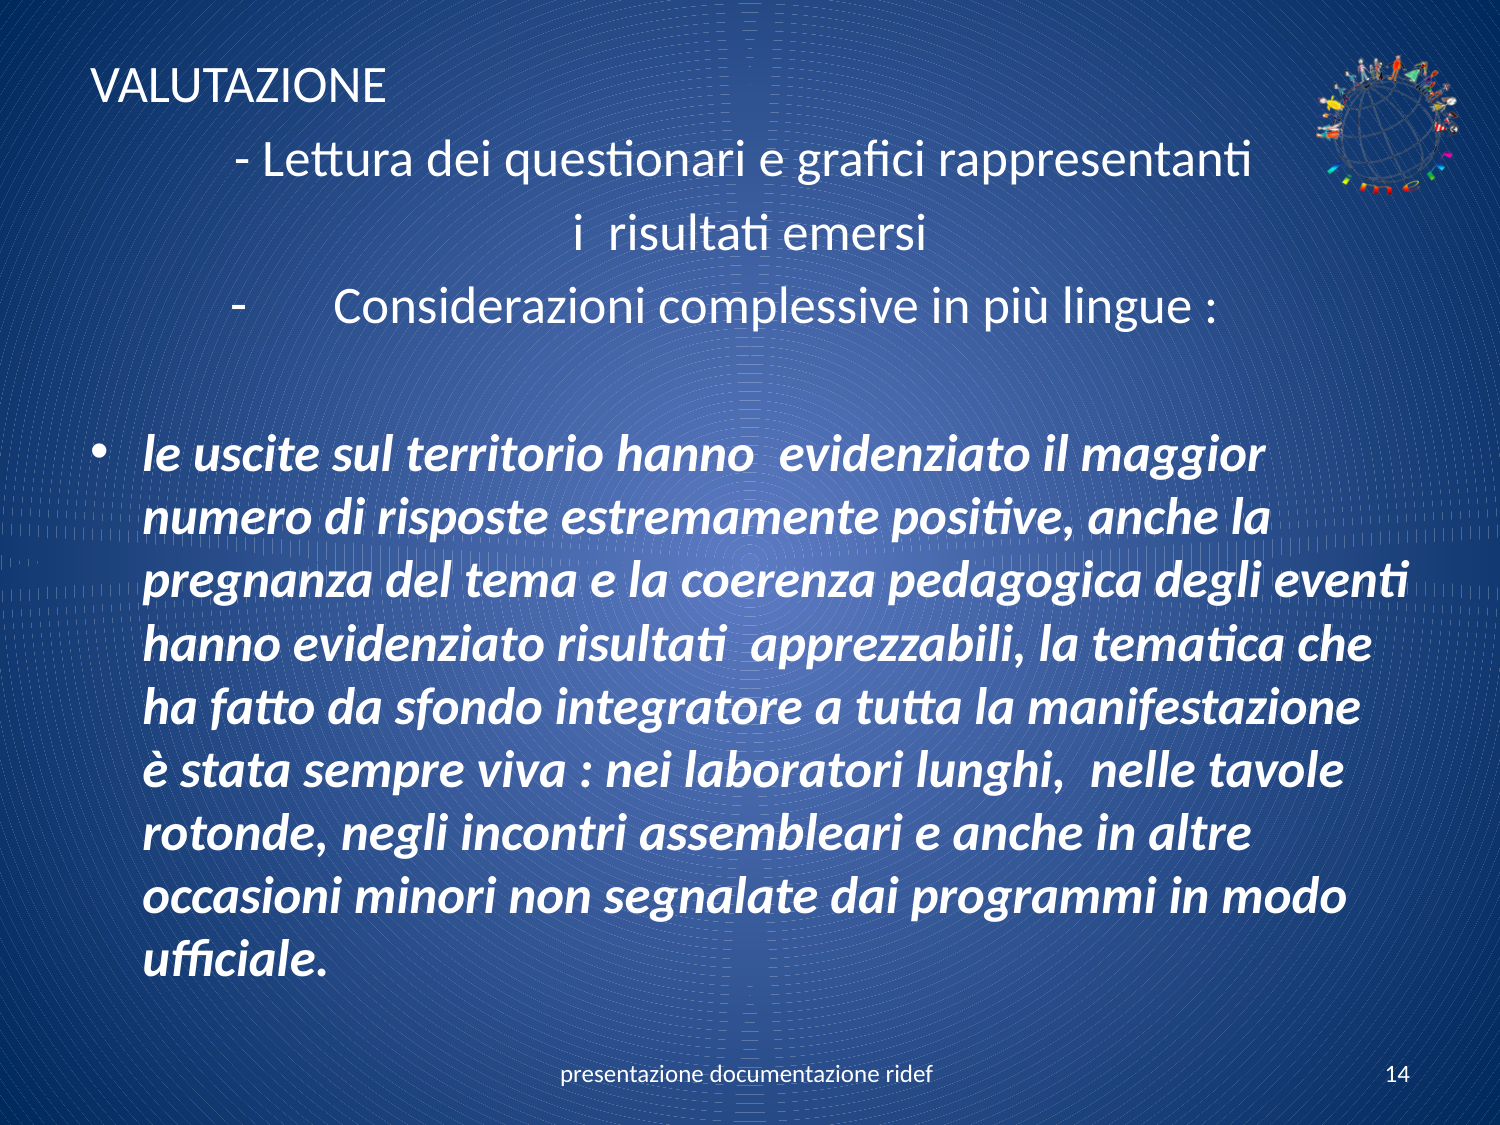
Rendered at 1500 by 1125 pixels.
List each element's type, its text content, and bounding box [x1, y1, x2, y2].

slide_number 14 [1074, 1042, 1425, 1103]
footer presentazione documentazione ridef [512, 1042, 988, 1103]
picture [1316, 54, 1459, 195]
list VALUTAZIONE - Lettura dei questionari e grafici rappresentanti i risultati emersi Considerazioni complessive in più lingue : le uscite sul territorio hanno evidenziato il maggior numero di risposte estremamente positive, anche la pregnanza del tema e la coerenza pedagogica degli eventi hanno evidenziato risultati apprezzabili, la tematica che ha fatto da sfondo integratore a tutta la manifestazione è stata sempre viva : nei laboratori lunghi, nelle tavole rotonde, negli incontri assembleari e anche in altre occasioni minori non segnalate dai programmi in modo ufficiale. [75, 42, 1425, 1005]
